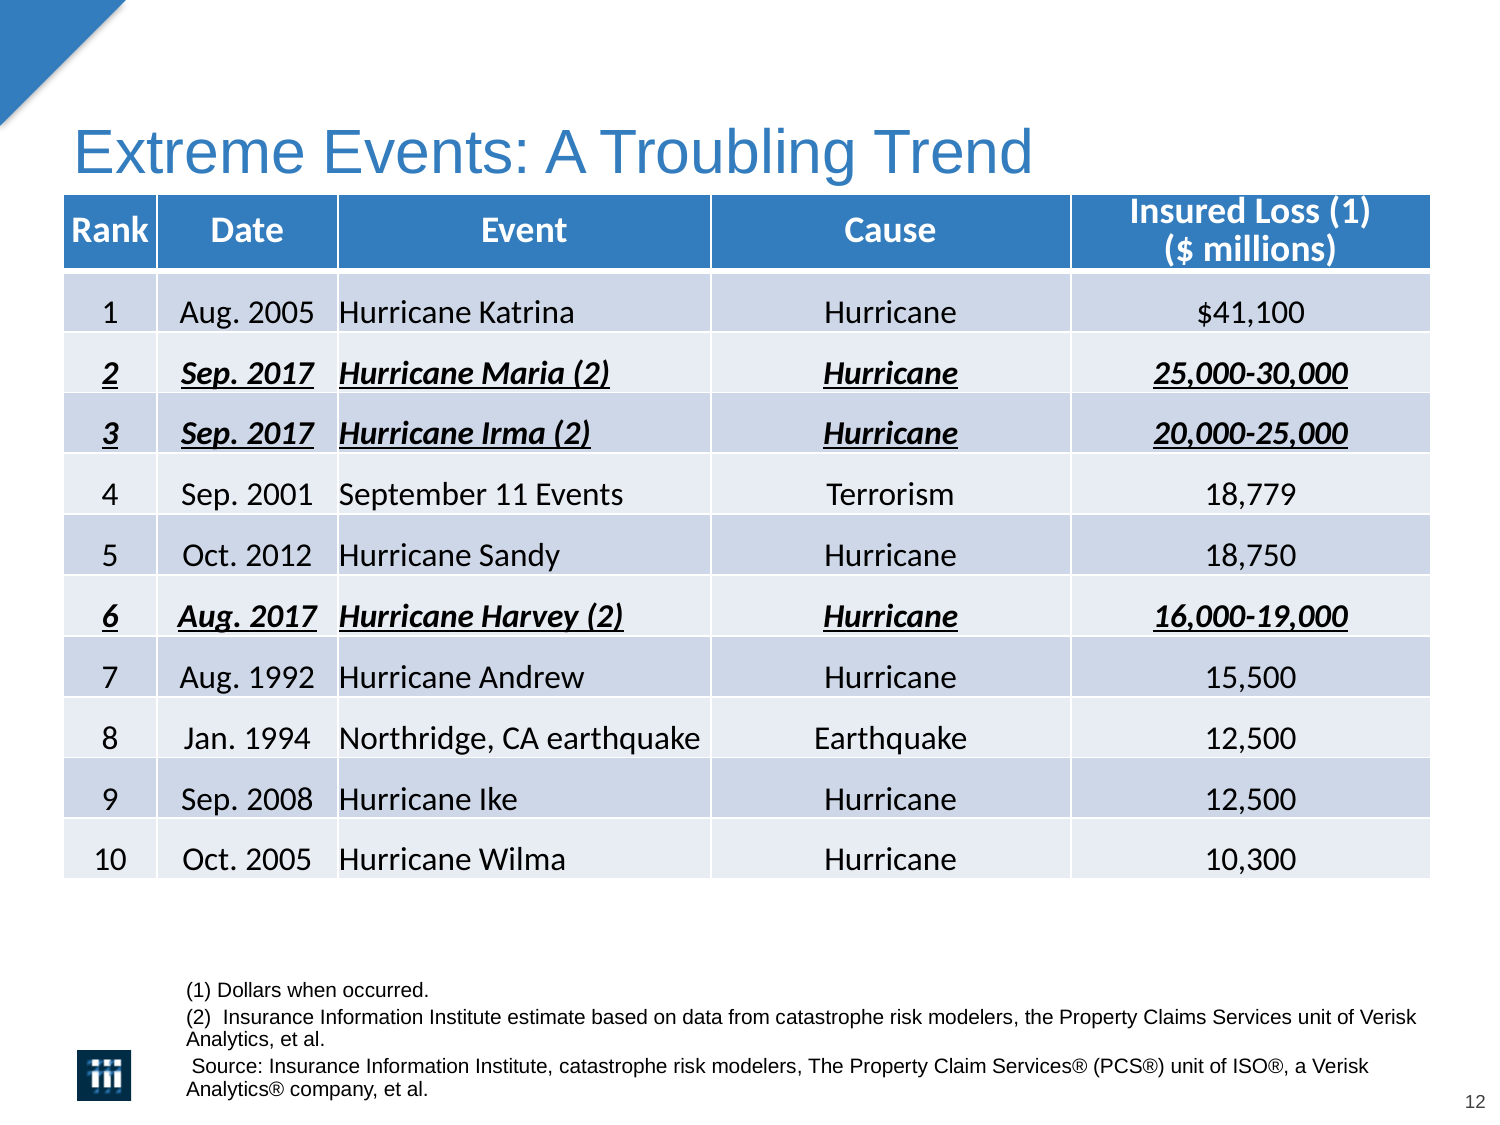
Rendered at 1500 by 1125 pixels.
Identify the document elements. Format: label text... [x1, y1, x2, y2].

table_header Cause [712, 195, 1070, 268]
table_cell 10,300 [1072, 819, 1430, 878]
table_cell Aug. 2017 [158, 576, 337, 635]
table_cell Hurricane [712, 515, 1070, 574]
table_cell Hurricane Maria (2) [339, 333, 710, 392]
list (1) Dollars when occurred. (2) Insurance Information Institute estimate based on data from catastrophe risk modelers, the Property Claims Services unit of Verisk Analytics, et al. Source: Insurance Information Institute, catastrophe risk modelers, The Property Claim Services® (PCS®) unit of ISO®, a Verisk Analytics® company, et al. [186, 1032, 1446, 1101]
table_cell 15,500 [1072, 637, 1430, 696]
table_cell Sep. 2017 [158, 393, 337, 452]
table_cell 5 [64, 515, 156, 574]
table_cell 20,000-25,000 [1072, 393, 1430, 452]
table_cell 6 [64, 576, 156, 635]
table_cell Sep. 2008 [158, 758, 337, 817]
table_cell Jan. 1994 [158, 698, 337, 757]
table_cell Hurricane [712, 333, 1070, 392]
table_cell Hurricane Harvey (2) [339, 576, 710, 635]
table_cell 25,000-30,000 [1072, 333, 1430, 392]
table_cell Hurricane Andrew [339, 637, 710, 696]
table_cell Hurricane [712, 819, 1070, 878]
table_cell Northridge, CA earthquake [339, 698, 710, 757]
table_cell Earthquake [712, 698, 1070, 757]
table_cell Aug. 1992 [158, 637, 337, 696]
title Extreme Events: A Troubling Trend [58, 38, 1446, 195]
table_cell Oct. 2012 [158, 515, 337, 574]
table_cell 18,779 [1072, 454, 1430, 513]
table_cell Sep. 2017 [158, 333, 337, 392]
table_cell 4 [64, 454, 156, 513]
table_cell Hurricane [712, 274, 1070, 331]
table_cell 7 [64, 637, 156, 696]
table_cell Hurricane Sandy [339, 515, 710, 574]
table_cell 10 [64, 819, 156, 878]
table_cell September 11 Events [339, 454, 710, 513]
table_cell Aug. 2005 [158, 274, 337, 331]
table_cell 9 [64, 758, 156, 817]
table_cell Hurricane Ike [339, 758, 710, 817]
table_cell Hurricane [712, 393, 1070, 452]
table_cell 1 [64, 274, 156, 331]
table_cell Hurricane [712, 576, 1070, 635]
table_cell Terrorism [712, 454, 1070, 513]
table_cell 12,500 [1072, 698, 1430, 757]
table_cell Hurricane [712, 758, 1070, 817]
table_cell 12,500 [1072, 758, 1430, 817]
table_cell $41,100 [1072, 274, 1430, 331]
table_cell Sep. 2001 [158, 454, 337, 513]
table_cell 2 [64, 333, 156, 392]
table_cell 8 [64, 698, 156, 757]
table_cell Hurricane [712, 637, 1070, 696]
table_cell 18,750 [1072, 515, 1430, 574]
table_cell Hurricane Irma (2) [339, 393, 710, 452]
table_header Insured Loss (1) ($ millions) [1072, 195, 1430, 268]
table_cell 16,000-19,000 [1072, 576, 1430, 635]
table_header Rank [64, 195, 156, 268]
table_cell Oct. 2005 [158, 819, 337, 878]
table_cell 3 [64, 393, 156, 452]
table_cell Hurricane Katrina [339, 274, 710, 331]
table_cell Hurricane Wilma [339, 819, 710, 878]
table_header Event [339, 195, 710, 268]
table_header Date [158, 195, 337, 268]
